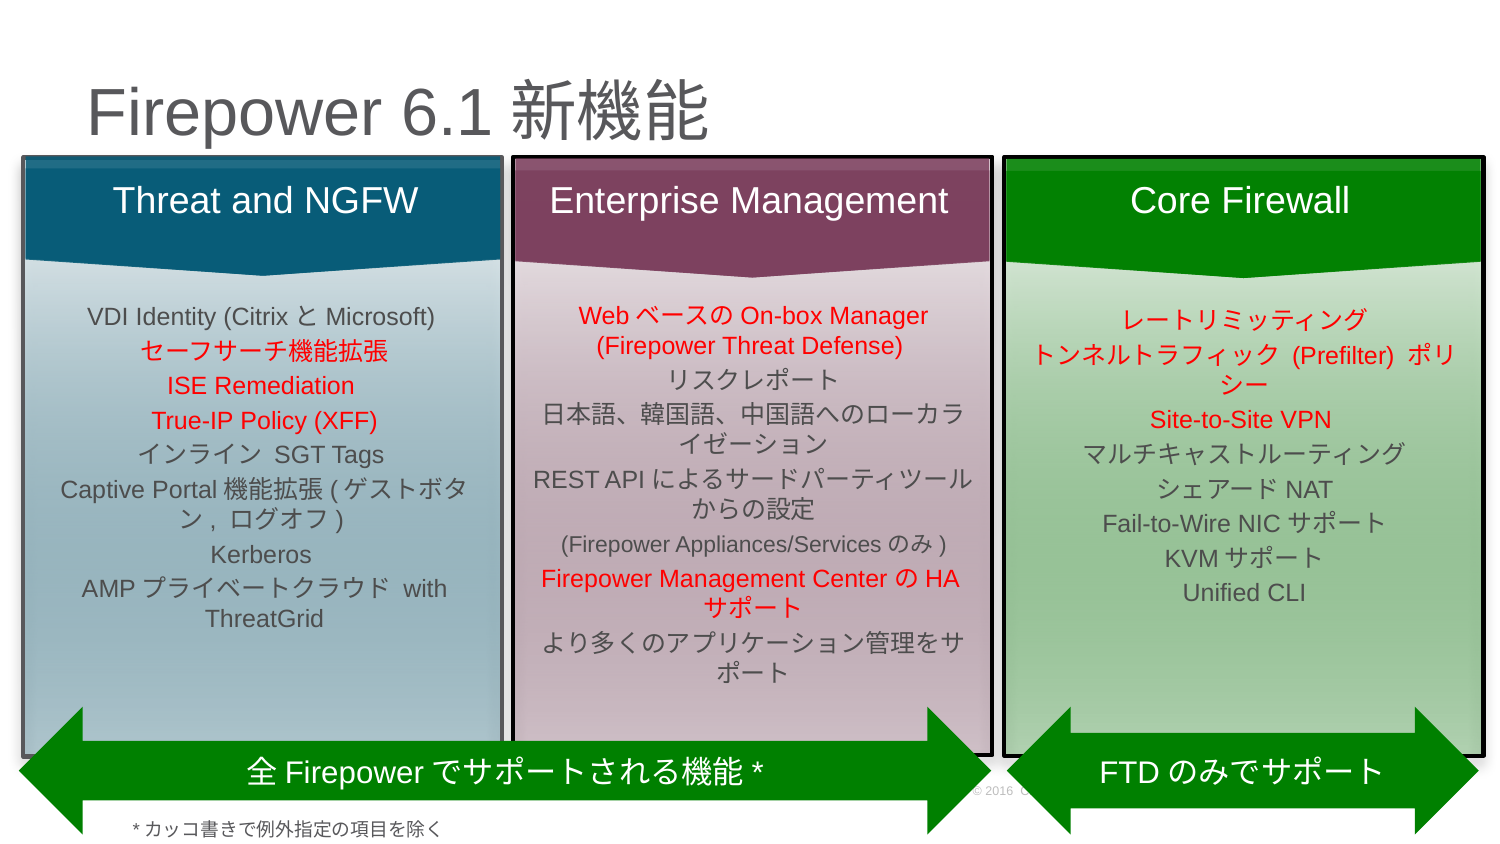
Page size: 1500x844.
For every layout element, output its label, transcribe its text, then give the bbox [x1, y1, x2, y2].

title Firepower 6.1新機能 [71, 55, 1441, 176]
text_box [1006, 158, 1481, 279]
text_box FTDのみでサポート [1004, 704, 1481, 837]
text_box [25, 156, 501, 276]
text_box [511, 277, 994, 757]
text_box WebベースのOn-box Manager (Firepower Threat Defense) リスクレポート 日本語、韓国語、中国語へのローカライゼーション REST APIによるサードパーティツールからの設定 (Firepower Appliances/Servicesのみ) Firepower Management CenterのHAサポート より多くのアプリケーション管理をサポート [512, 289, 995, 697]
text_box *カッコ書きで例外指定の項目を除く [117, 810, 540, 844]
text_box VDI Identity (CitrixとMicrosoft) セーフサーチ機能拡張 ISE Remediation True-IP Policy (XFF) インライン SGT Tags Captive Portal機能拡張(ゲストボタン, ログオフ) Kerberos AMPプライベートクラウド with ThreatGrid [24, 290, 505, 643]
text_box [515, 158, 990, 278]
text_box レートリミッティング トンネルトラフィック (Prefilter) ポリシー Site-to-Site VPN マルチキャストルーティング シェアードNAT Fail-to-Wire NICサポート KVMサポート Unified CLI [1003, 294, 1486, 617]
text_box [1003, 617, 1486, 758]
text_box [21, 279, 504, 759]
text_box [1003, 155, 1486, 294]
text_box 全Firepowerでサポートされる機能* [16, 704, 994, 837]
